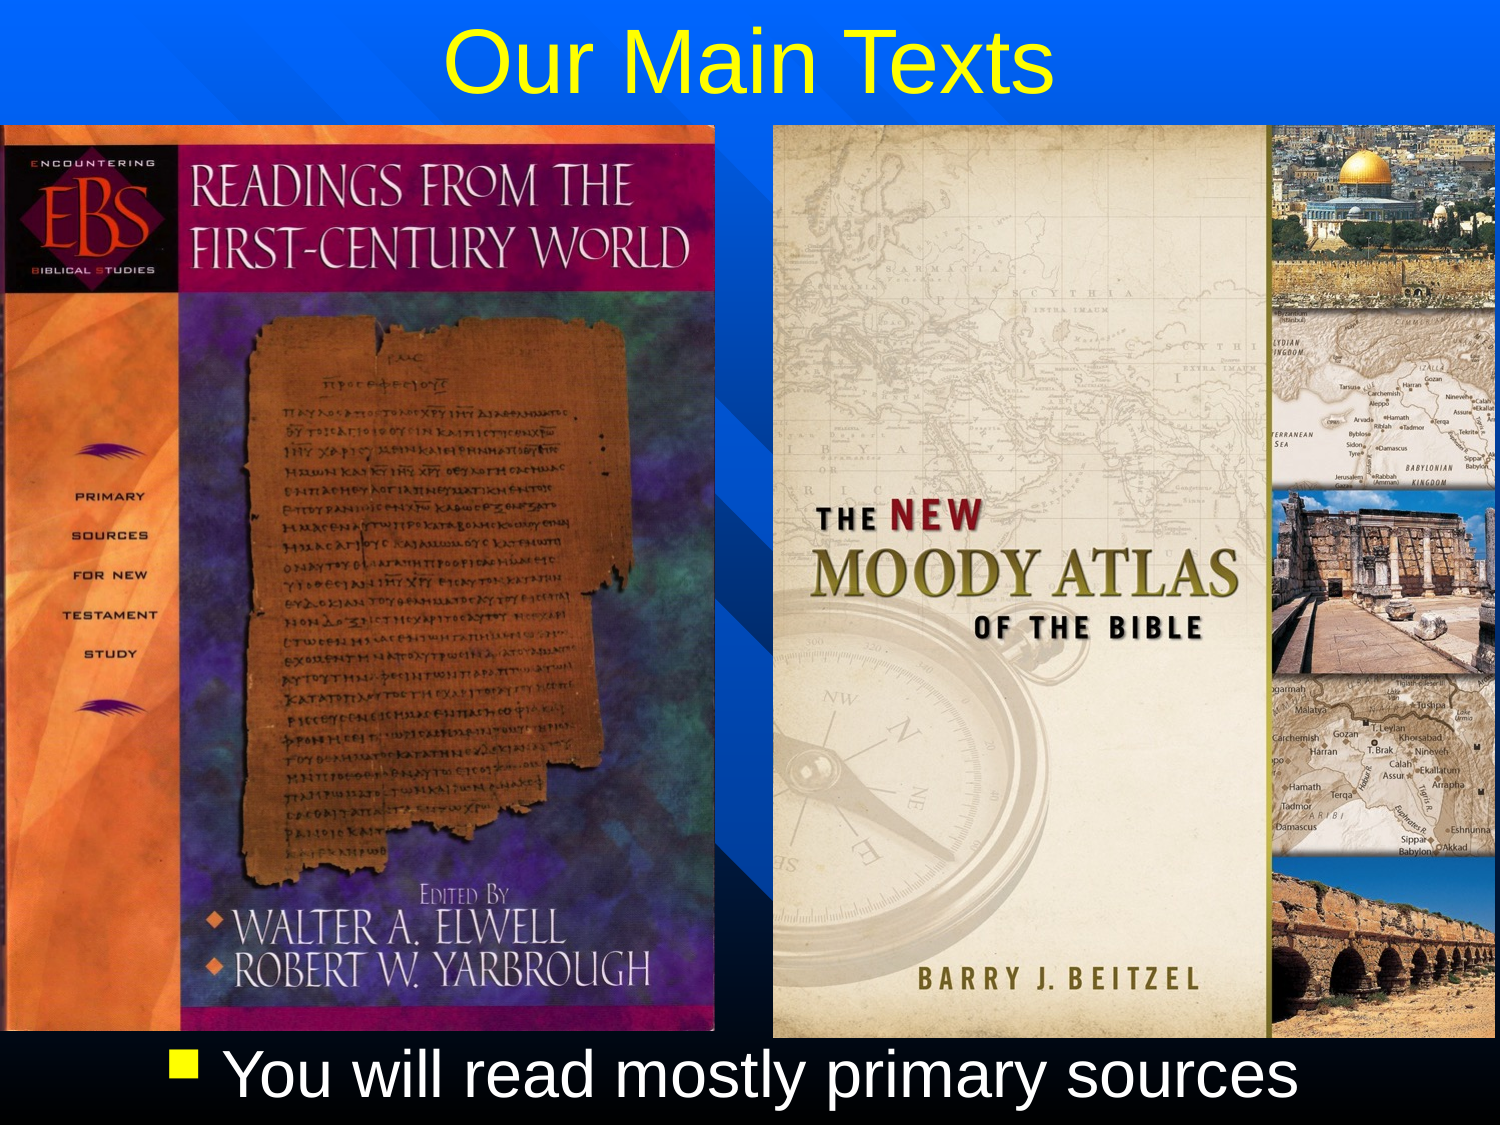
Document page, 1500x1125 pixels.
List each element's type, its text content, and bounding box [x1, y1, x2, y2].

picture [773, 125, 1495, 1038]
picture [0, 125, 715, 1032]
list You will read mostly primary sources [0, 1022, 1500, 1119]
title Our Main Texts [0, 0, 1500, 114]
